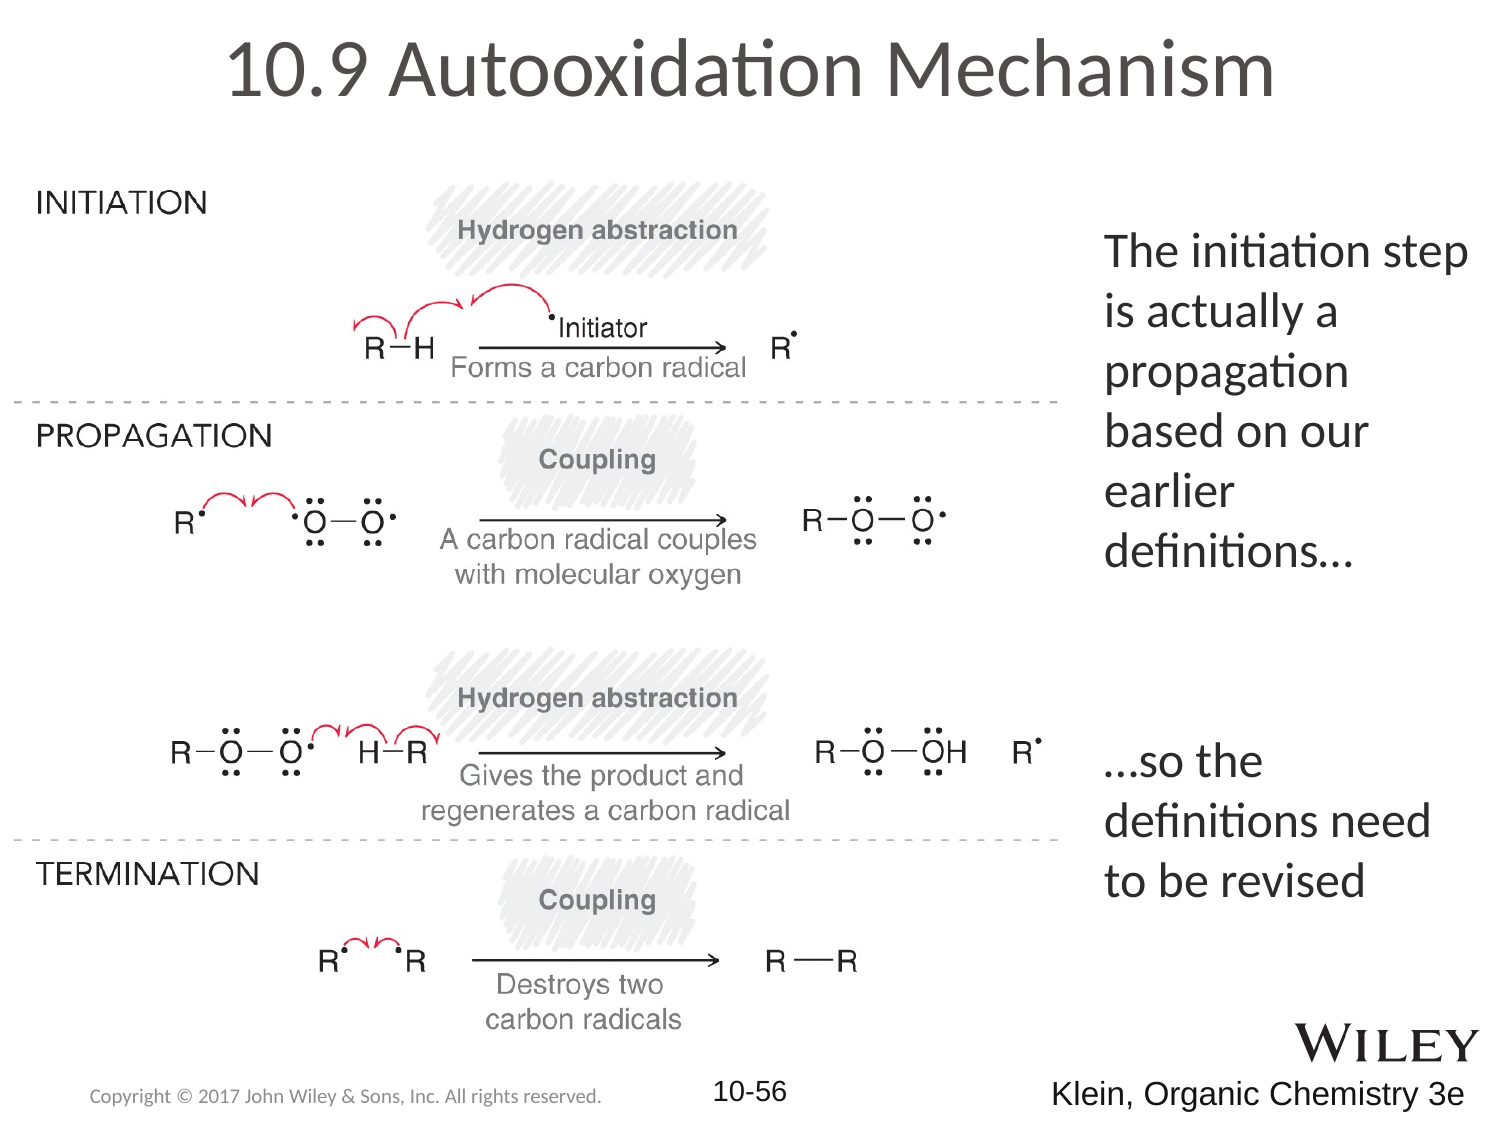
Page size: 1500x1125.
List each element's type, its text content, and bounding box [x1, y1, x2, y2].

slide_number Copyright © 2017 John Wiley & Sons, Inc. All rights reserved. [75, 1065, 575, 1125]
list The initiation step is actually a propagation based on our earlier definitions… …so the definitions need to be revised [1088, 209, 1491, 1066]
footer Klein, Organic Chemistry 3e [1001, 1065, 1490, 1125]
picture [13, 180, 1066, 1036]
title 10.9 Autooxidation Mechanism [74, 0, 1426, 127]
slide_number 10-56 [575, 1065, 925, 1125]
